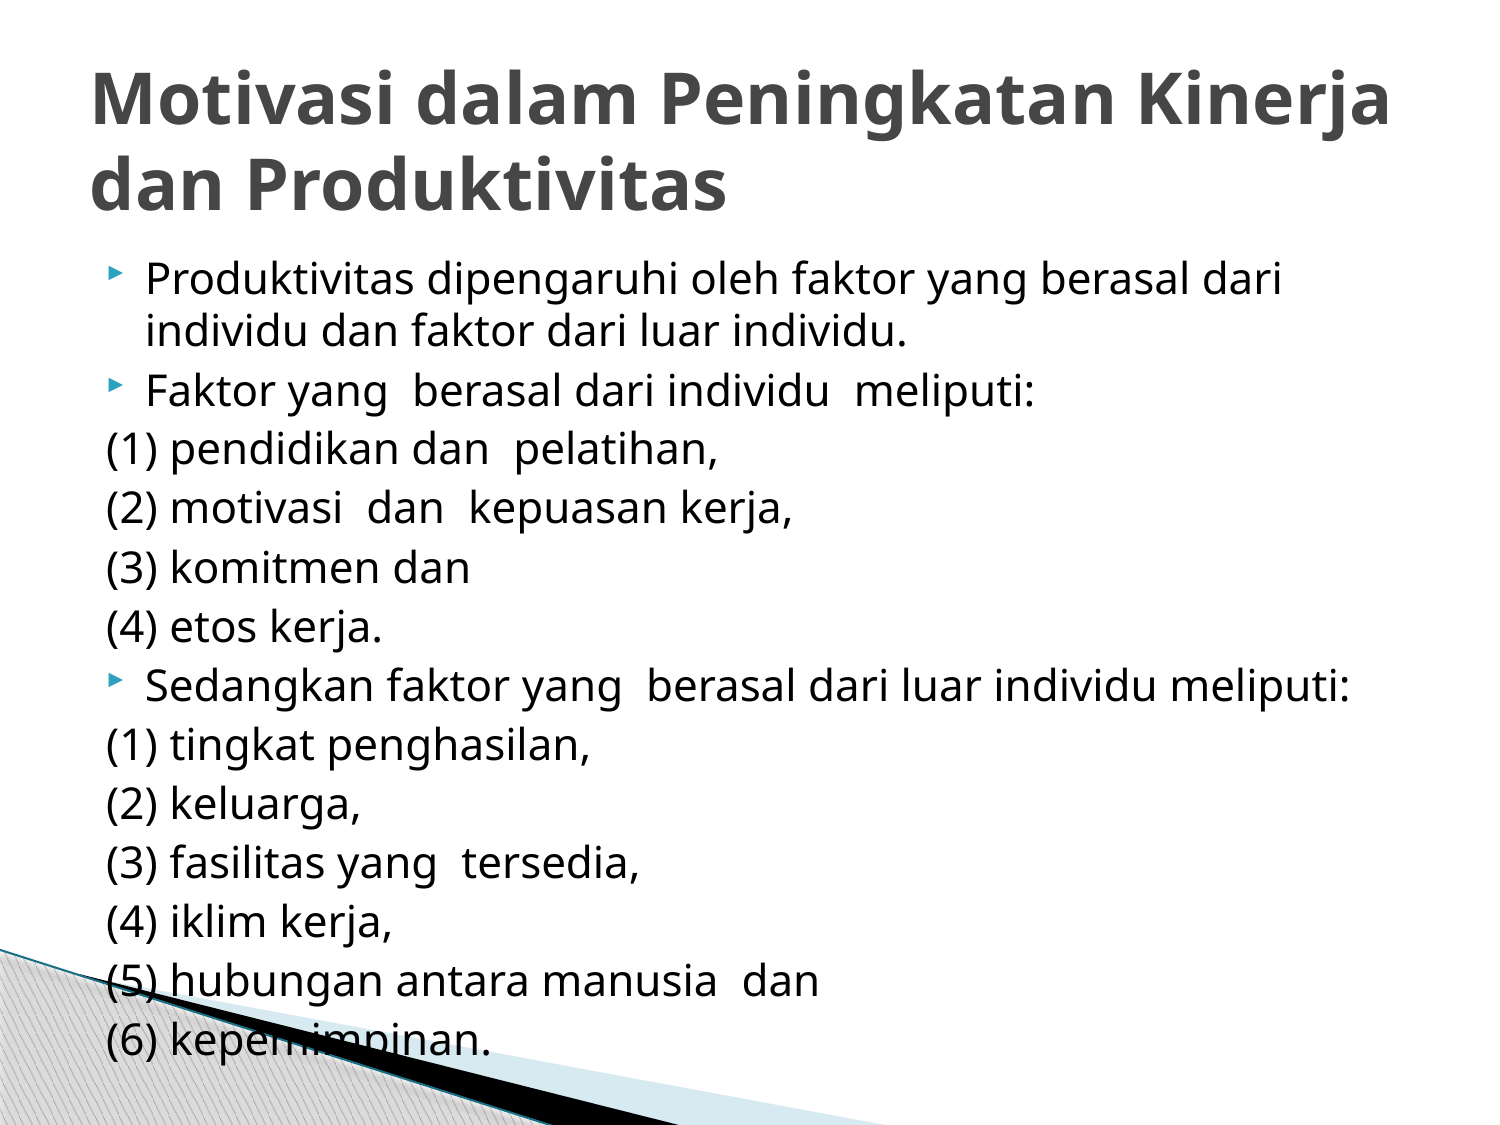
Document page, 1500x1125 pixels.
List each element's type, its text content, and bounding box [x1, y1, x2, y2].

list Produktivitas dipengaruhi oleh faktor yang berasal dari individu dan faktor dari luar individu. Faktor yang berasal dari individu meliputi: (1) pendidikan dan pelatihan, (2) motivasi dan kepuasan kerja, (3) komitmen dan (4) etos kerja. Sedangkan faktor yang berasal dari luar individu meliputi: (1) tingkat penghasilan, (2) keluarga, (3) fasilitas yang tersedia, (4) iklim kerja, (5) hubungan antara manusia dan (6) kepemimpinan. [75, 243, 1425, 1090]
title Motivasi dalam Peningkatan Kinerja dan Produktivitas [75, 45, 1425, 233]
